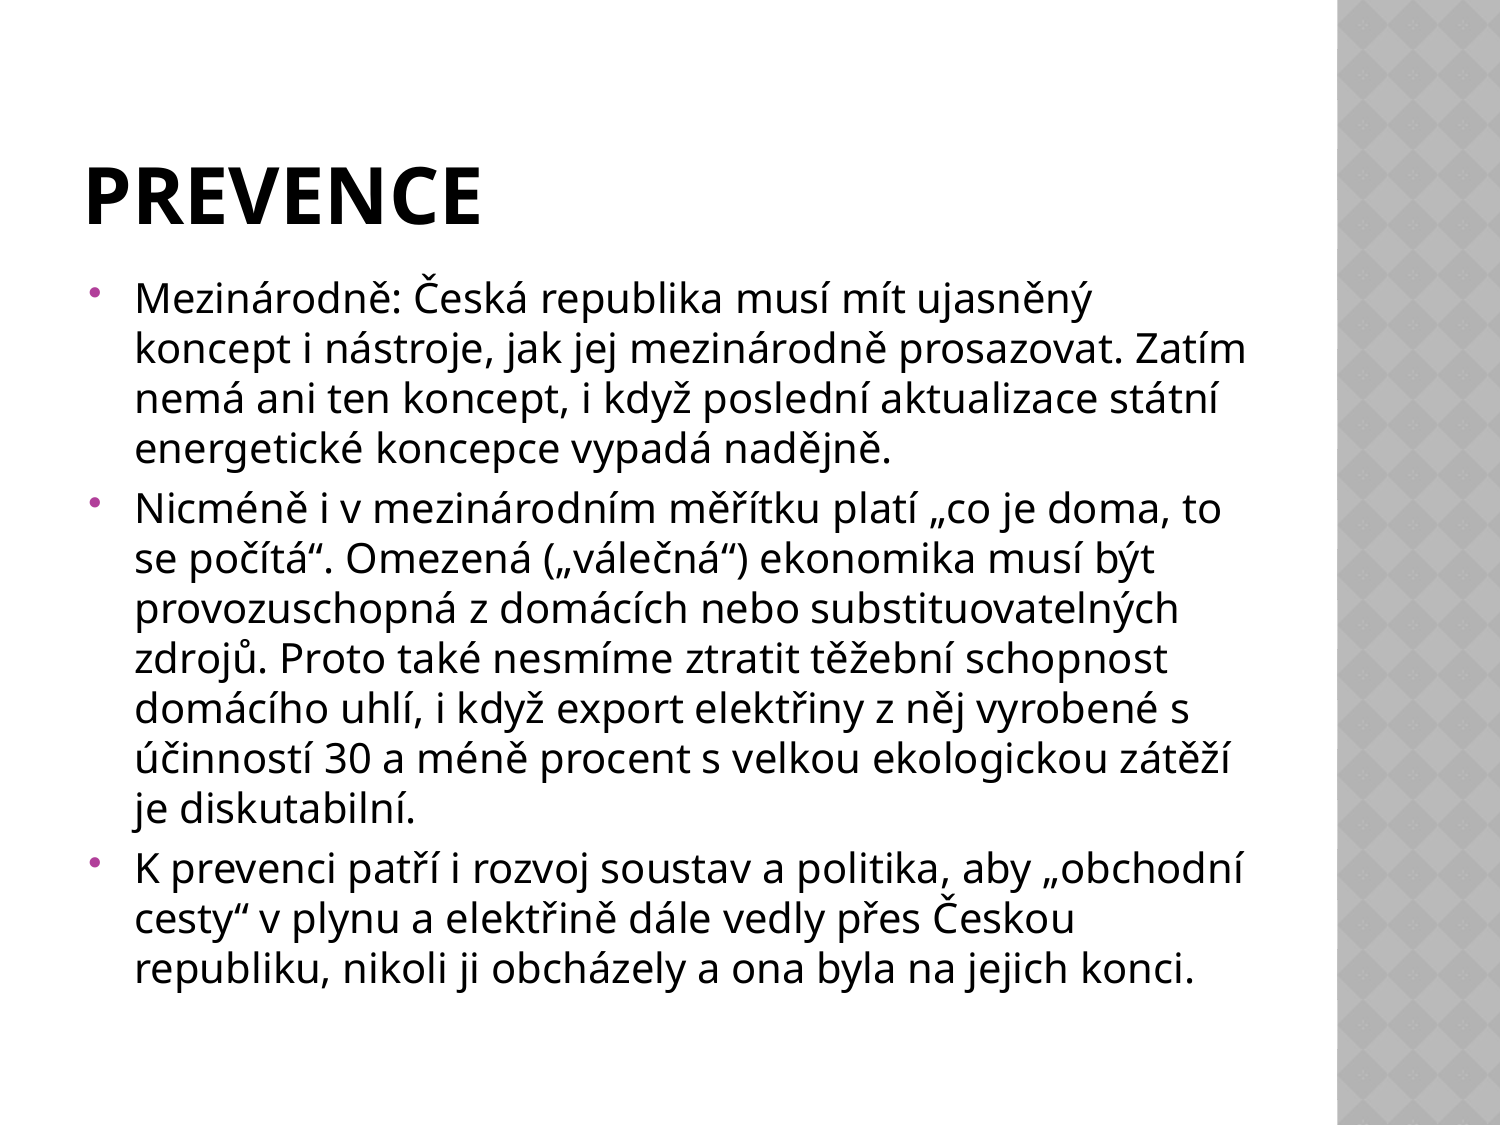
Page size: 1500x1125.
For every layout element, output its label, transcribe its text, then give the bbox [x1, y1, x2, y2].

title Prevence [75, 52, 1263, 240]
list Mezinárodně: Česká republika musí mít ujasněný koncept i nástroje, jak jej mezinárodně prosazovat. Zatím nemá ani ten koncept, i když poslední aktualizace státní energetické koncepce vypadá nadějně. Nicméně i v mezinárodním měřítku platí „co je doma, to se počítá“. Omezená („válečná“) ekonomika musí být provozuschopná z domácích nebo substituovatelných zdrojů. Proto také nesmíme ztratit těžební schopnost domácího uhlí, i když export elektřiny z něj vyrobené s účinností 30 a méně procent s velkou ekologickou zátěží je diskutabilní. K prevenci patří i rozvoj soustav a politika, aby „obchodní cesty“ v plynu a elektřině dále vedly přes Českou republiku, nikoli ji obcházely a ona byla na jejich konci. [75, 264, 1263, 1059]
